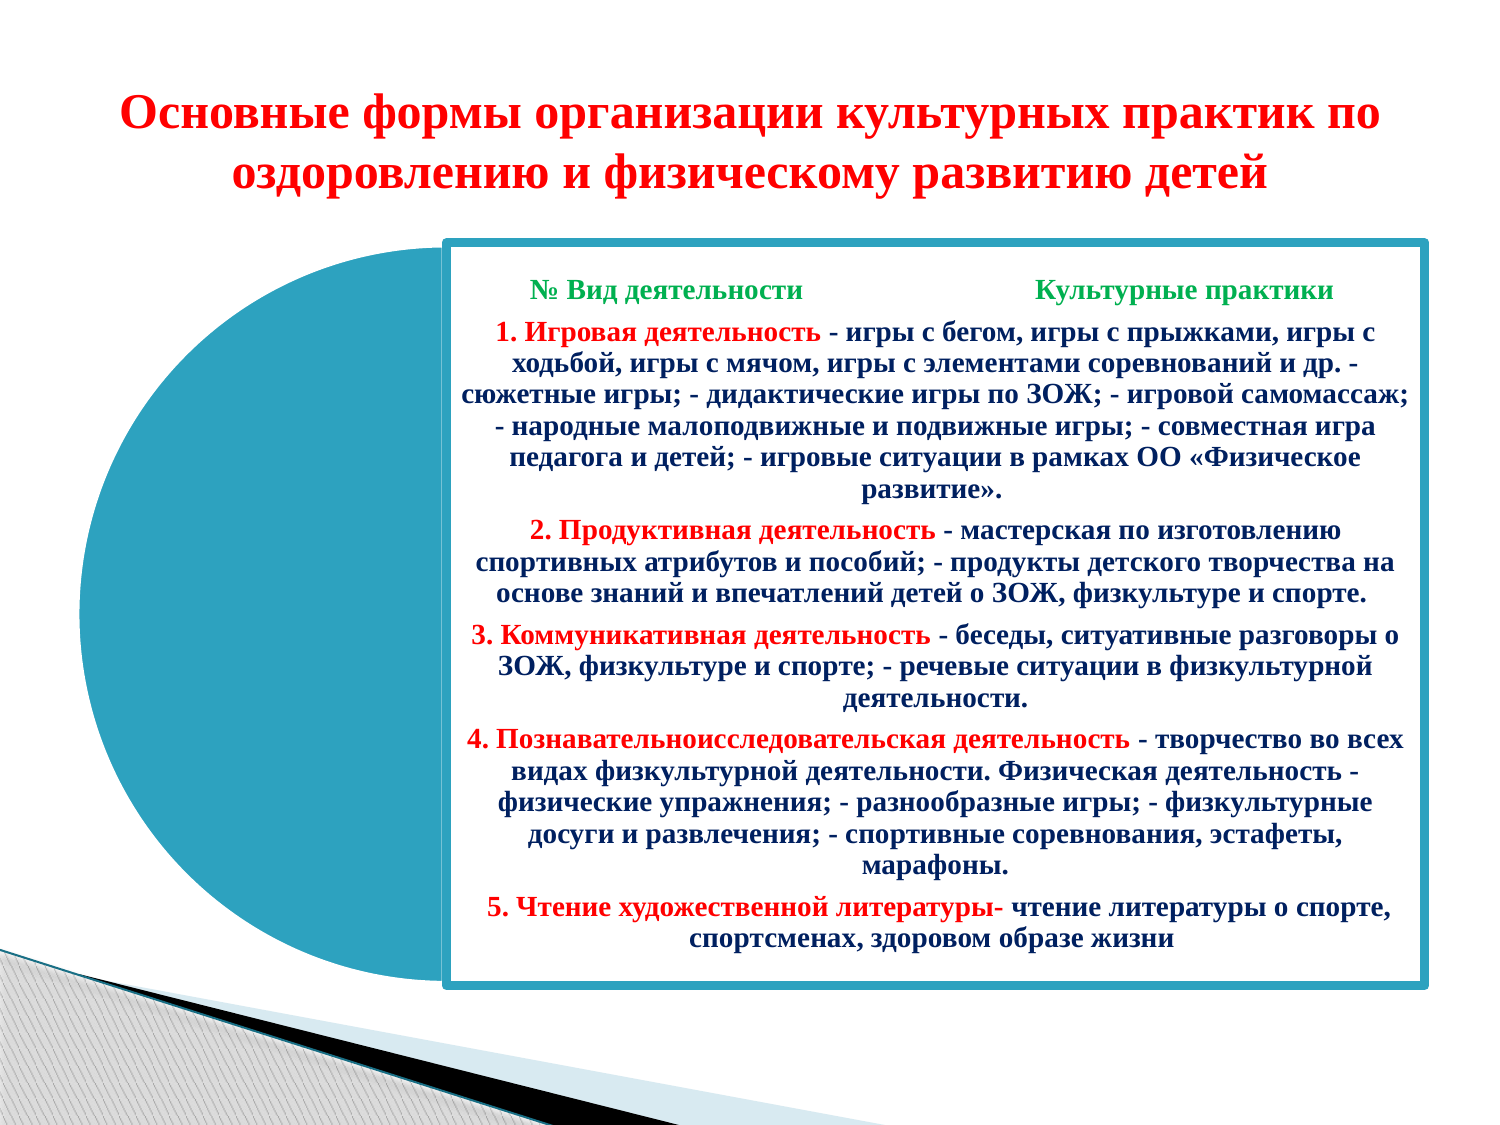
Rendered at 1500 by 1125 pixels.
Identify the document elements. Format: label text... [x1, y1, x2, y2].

title Основные формы организации культурных практик по оздоровлению и физическому развитию детей [75, 45, 1425, 233]
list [74, 242, 1426, 986]
